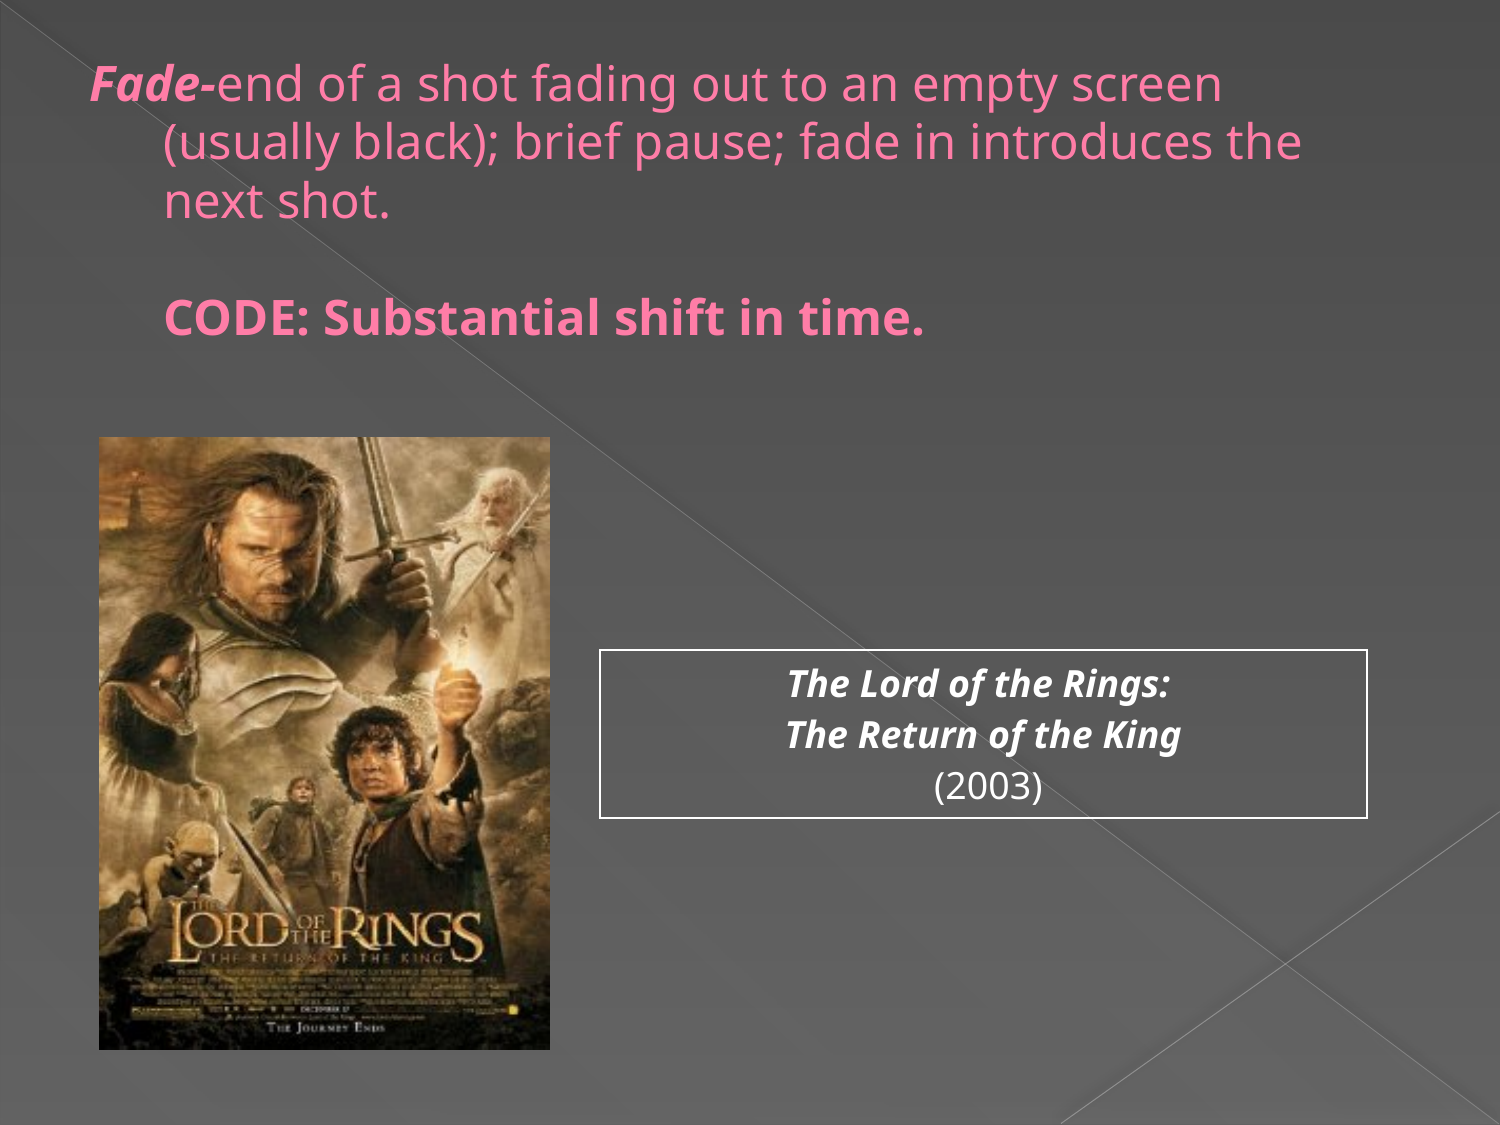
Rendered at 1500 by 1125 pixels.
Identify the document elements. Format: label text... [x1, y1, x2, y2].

table_header The Lord of the Rings: The Return of the King (2003) [601, 651, 1366, 817]
picture [99, 437, 551, 1051]
title Fade-end of a shot fading out to an empty screen (usually black); brief pause; fade in introduces the next shot. CODE: Substantial shift in time. [75, 43, 1425, 413]
